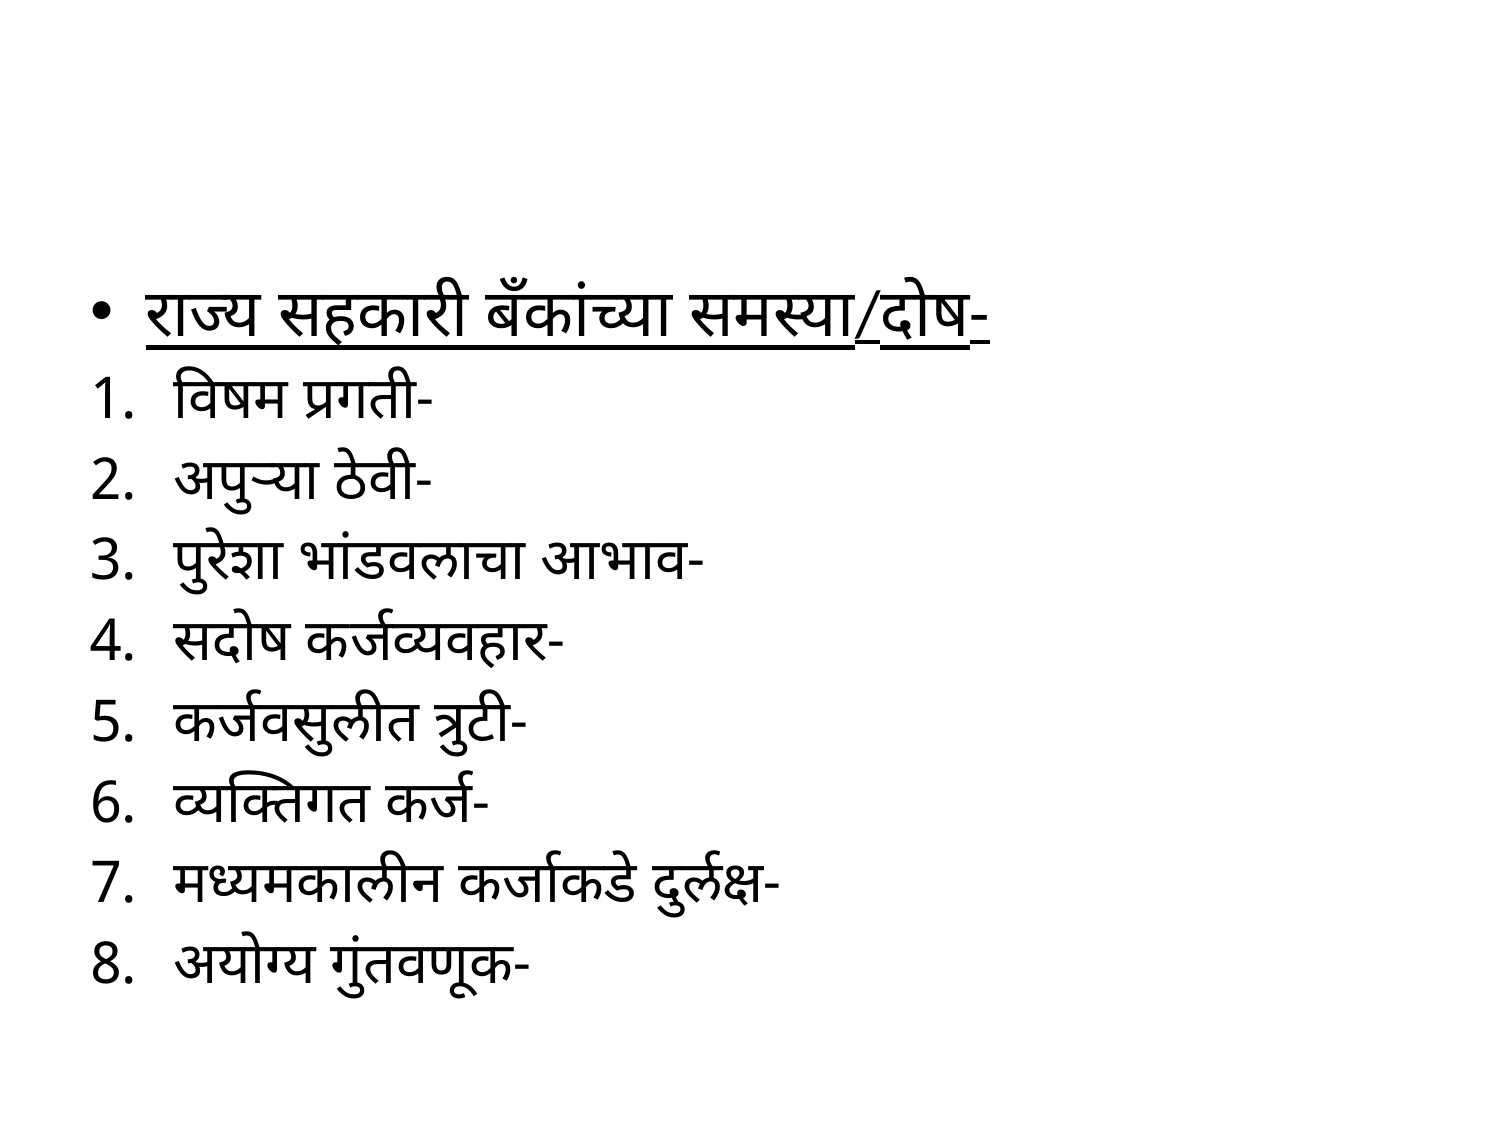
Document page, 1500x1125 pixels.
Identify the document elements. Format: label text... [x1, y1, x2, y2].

list राज्य सहकारी बँकांच्या समस्या/दोष- विषम प्रगती- अपुऱ्या ठेवी- पुरेशा भांडवलाचा आभाव- सदोष कर्जव्यवहार- कर्जवसुलीत त्रुटी- व्यक्तिगत कर्ज- मध्यमकालीन कर्जाकडे दुर्लक्ष- अयोग्य गुंतवणूक- [75, 262, 1425, 1005]
